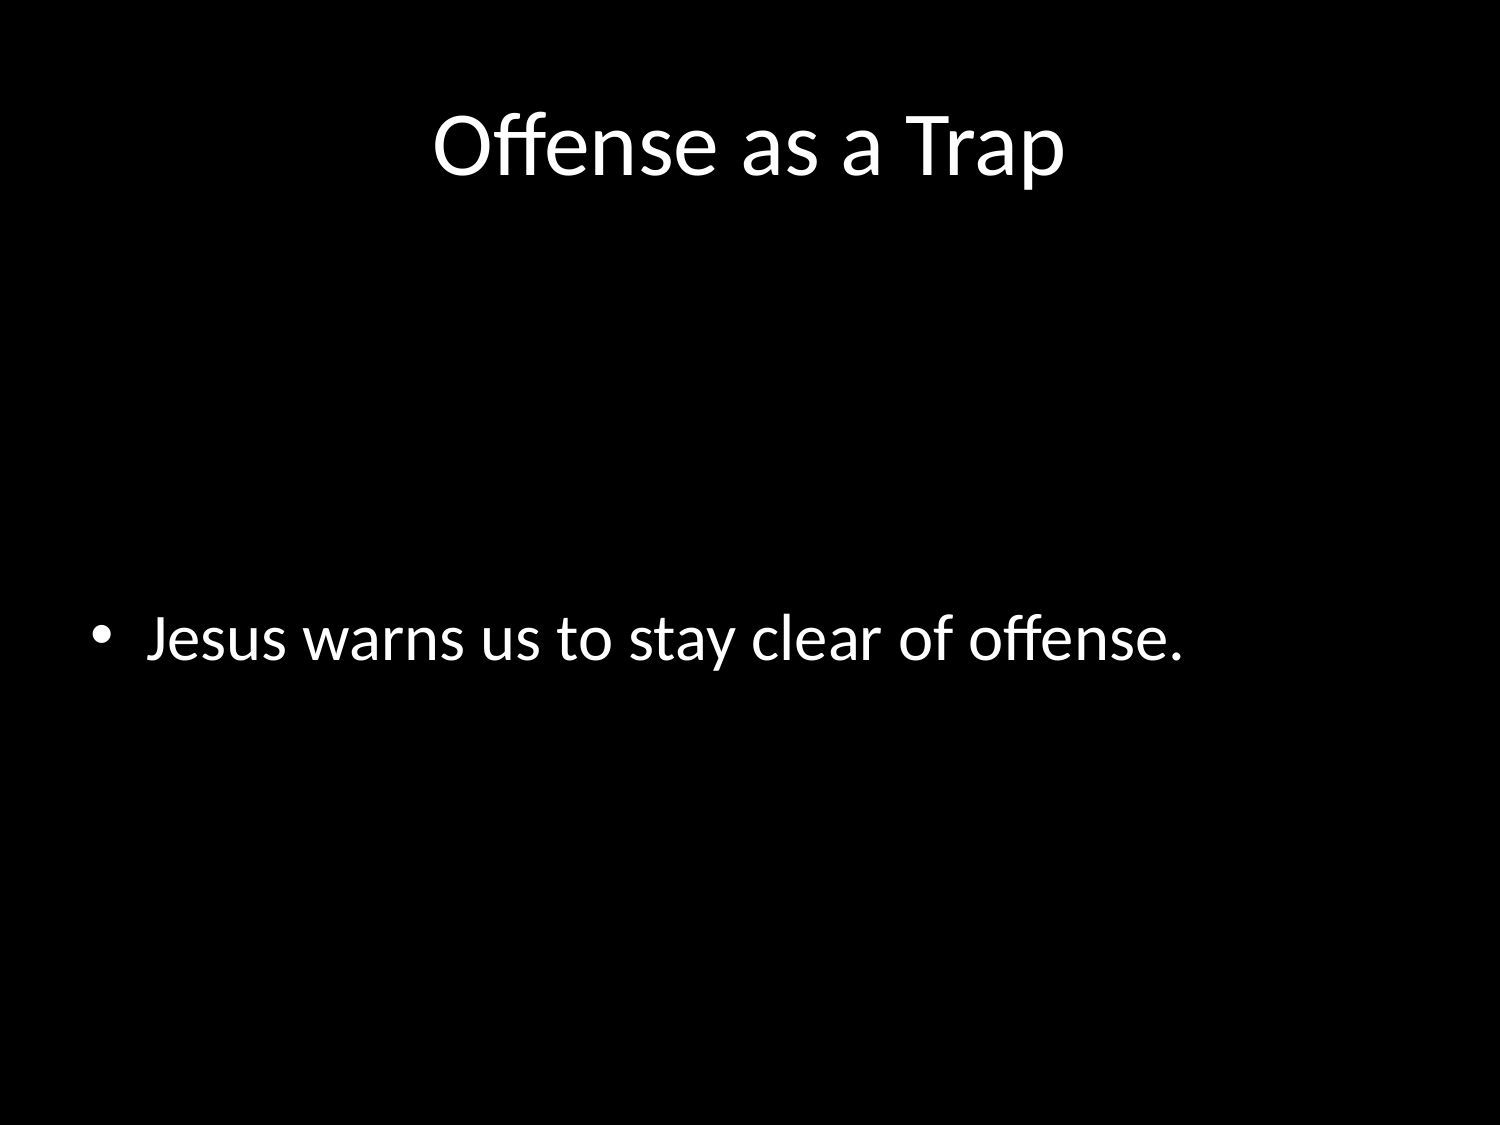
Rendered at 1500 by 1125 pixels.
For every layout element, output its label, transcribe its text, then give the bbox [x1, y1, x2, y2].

list Jesus warns us to stay clear of offense. [75, 262, 1425, 1005]
title Offense as a Trap [75, 45, 1425, 233]
